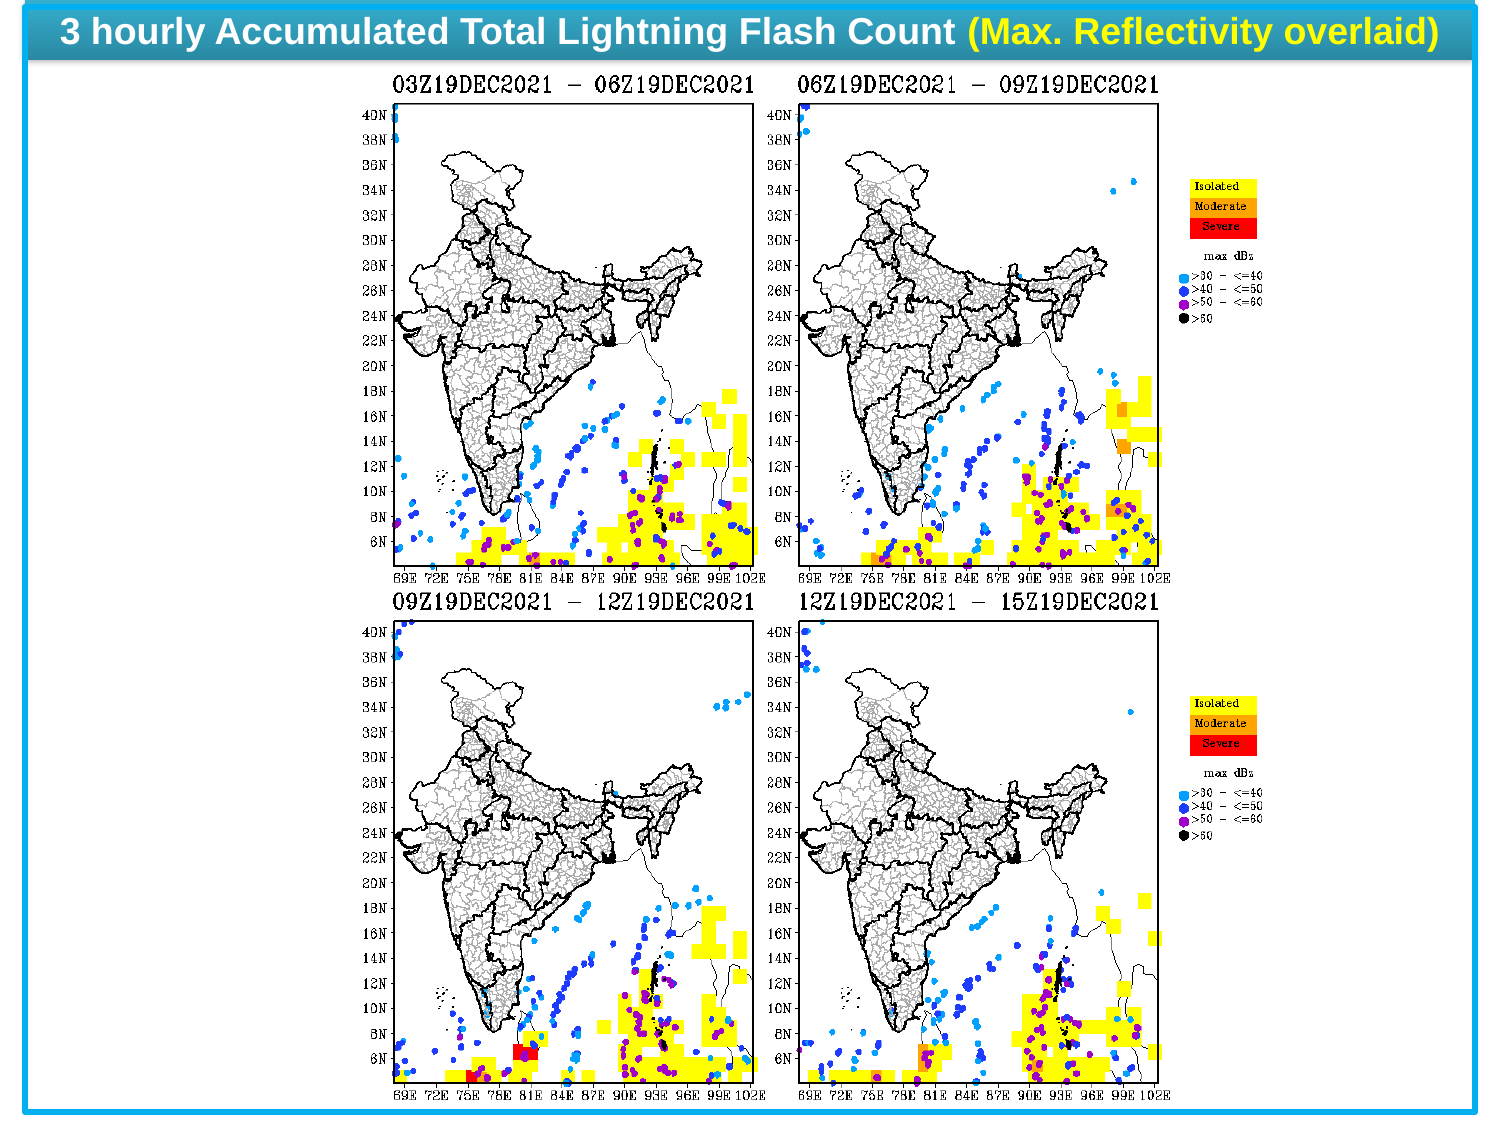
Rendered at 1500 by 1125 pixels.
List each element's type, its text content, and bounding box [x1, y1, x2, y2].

text_box [23, 5, 1477, 1114]
picture [362, 75, 1262, 1101]
text_box 3 hourly Accumulated Total Lightning Flash Count (Max. Reflectivity overlaid) [24, 0, 1475, 5]
